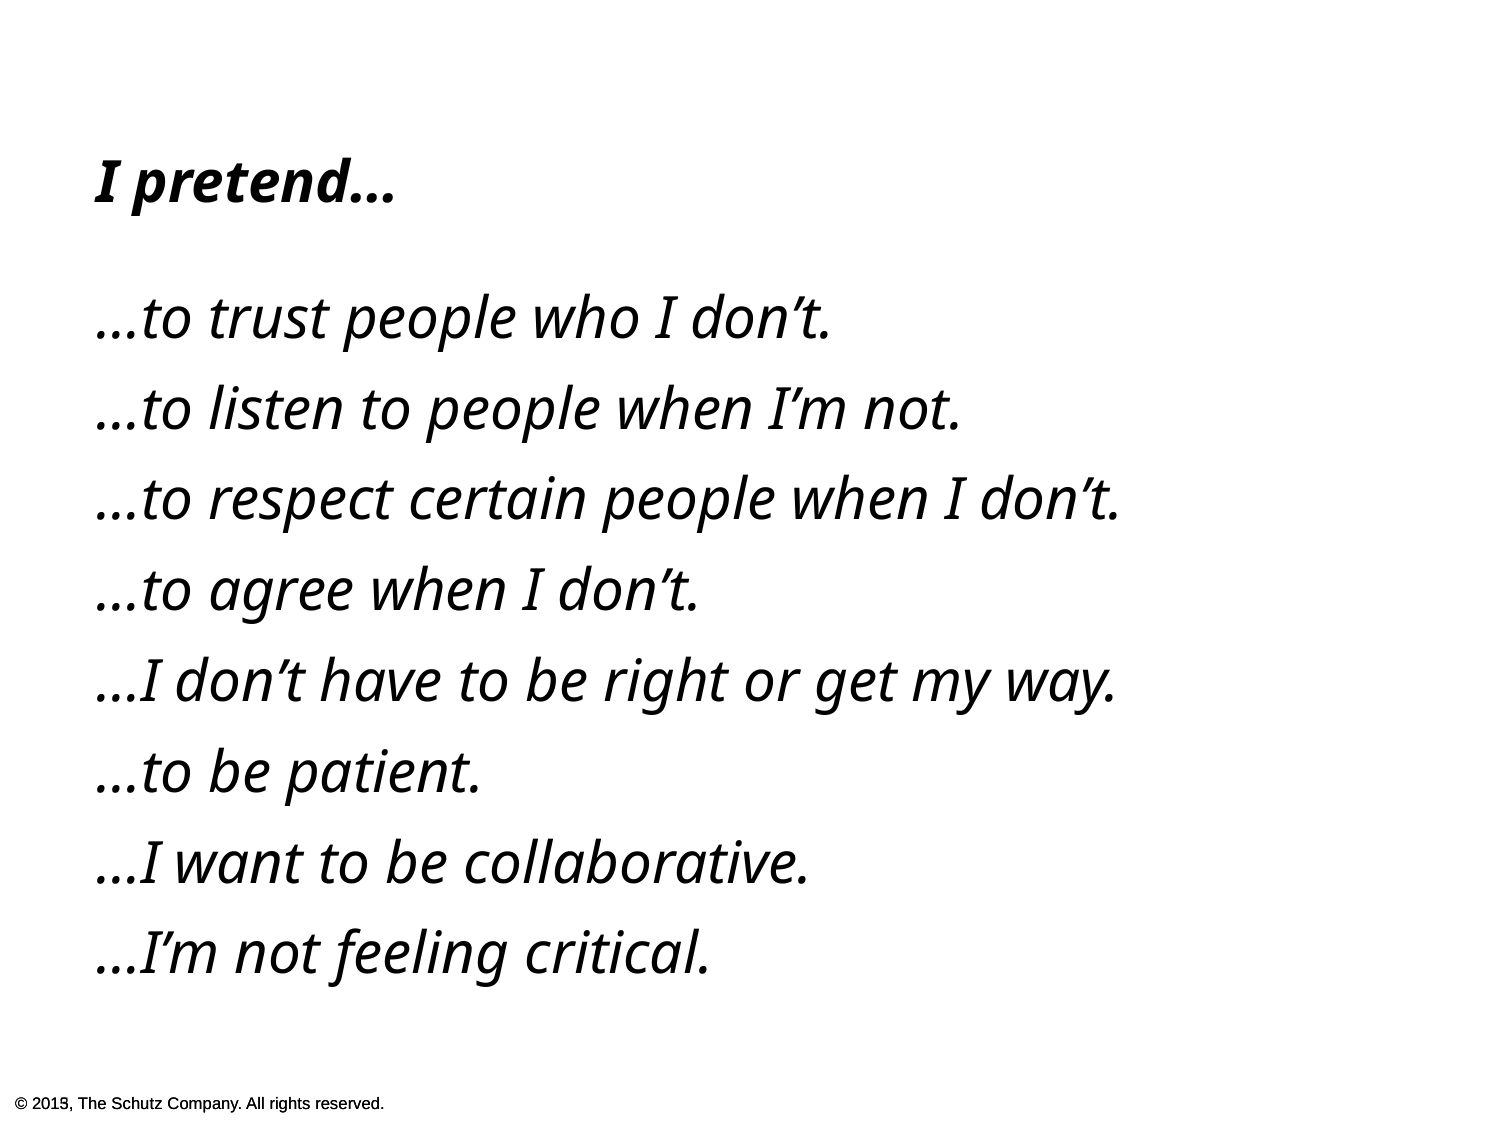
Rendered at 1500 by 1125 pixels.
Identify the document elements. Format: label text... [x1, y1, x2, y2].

text_box © 2013, The Schutz Company. All rights reserved. [0, 1084, 1500, 1122]
list I pretend… …to trust people who I don’t. …to listen to people when I’m not. …to respect certain people when I don’t. …to agree when I don’t. …I don’t have to be right or get my way. …to be patient. …I want to be collaborative. …I’m not feeling critical. [80, 134, 1420, 1074]
